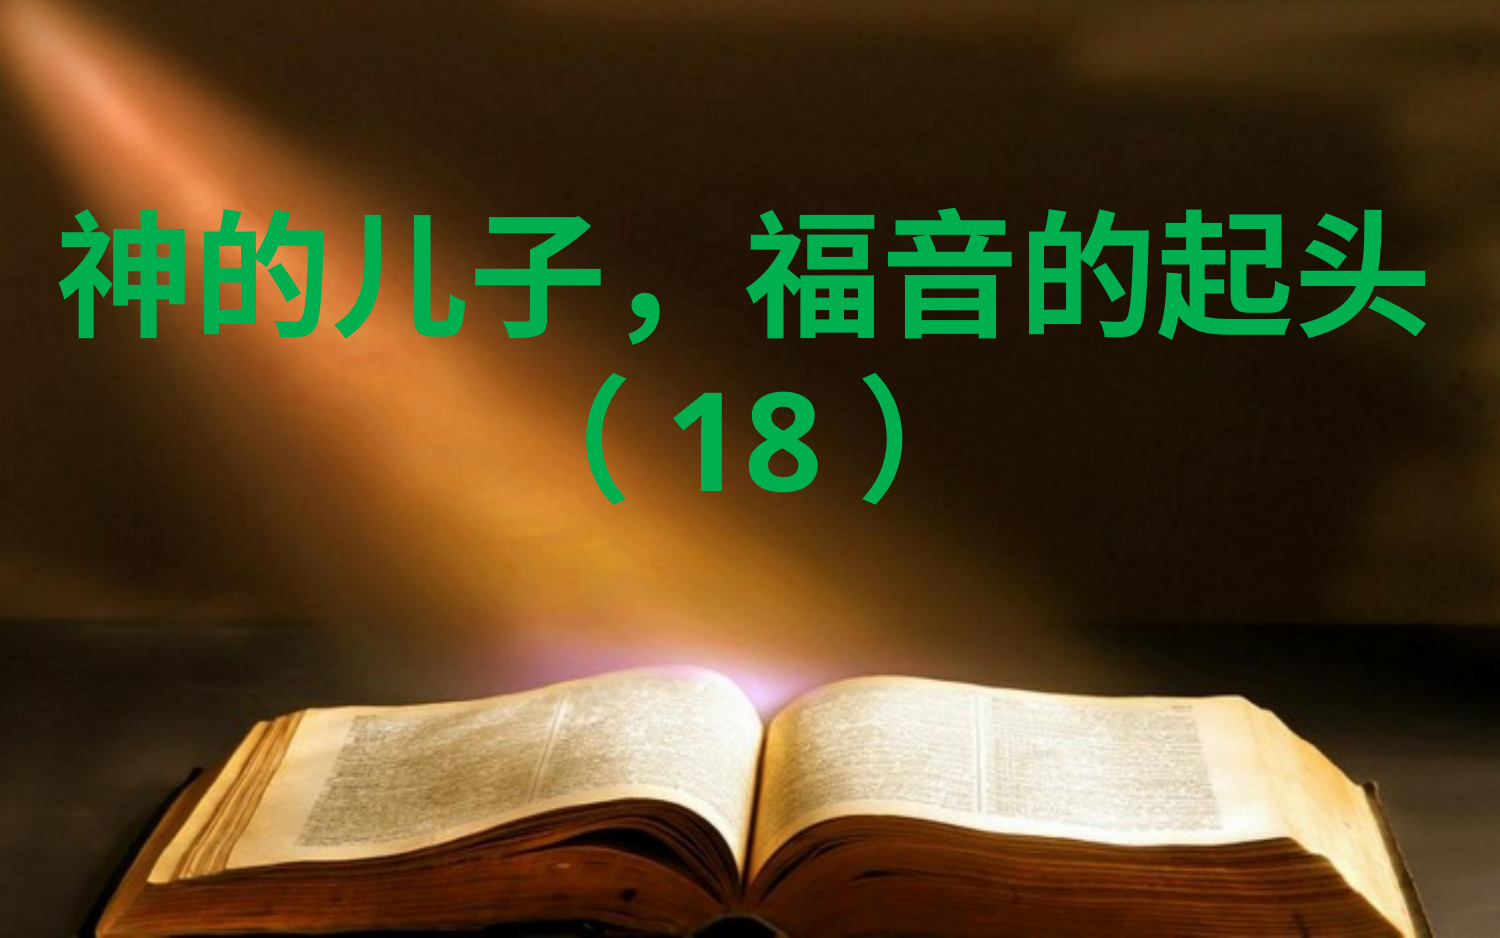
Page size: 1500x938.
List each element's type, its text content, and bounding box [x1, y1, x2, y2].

text_box 神的儿子，福音的起头 （18） [41, 181, 1447, 526]
picture [0, 0, 1500, 938]
